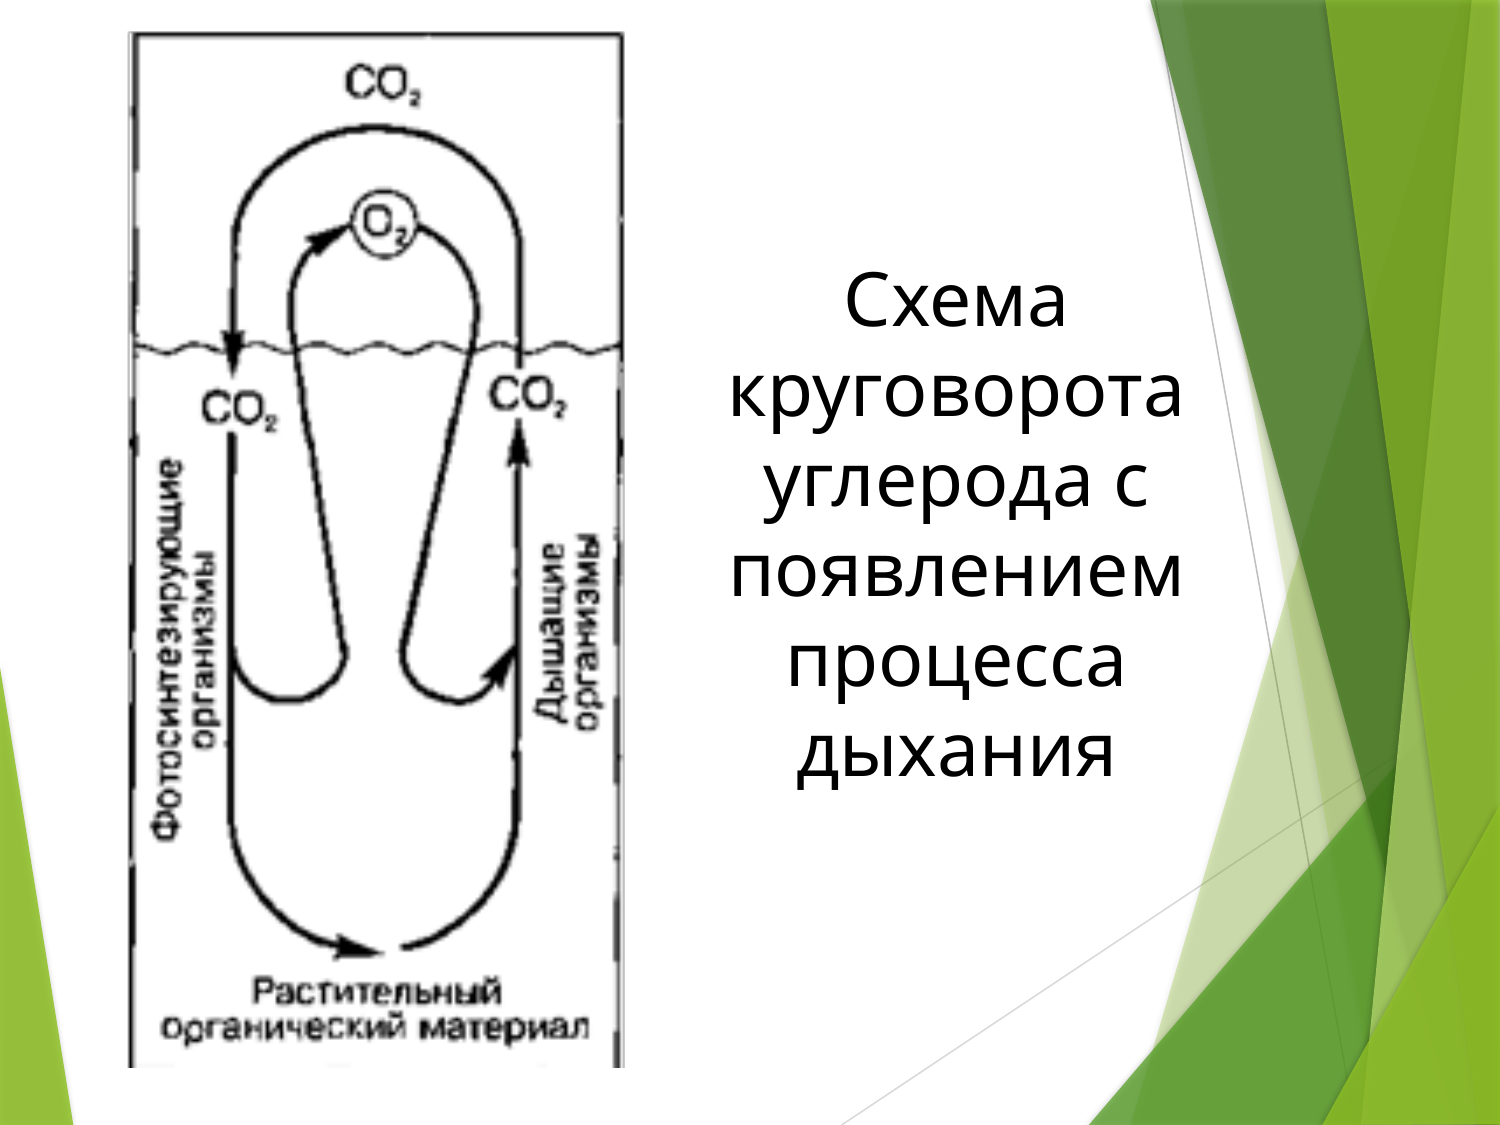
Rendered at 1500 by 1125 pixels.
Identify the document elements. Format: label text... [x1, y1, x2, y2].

picture [123, 30, 633, 1069]
title Схема круговорота углерода с появлением процесса дыхания [638, 244, 1282, 930]
